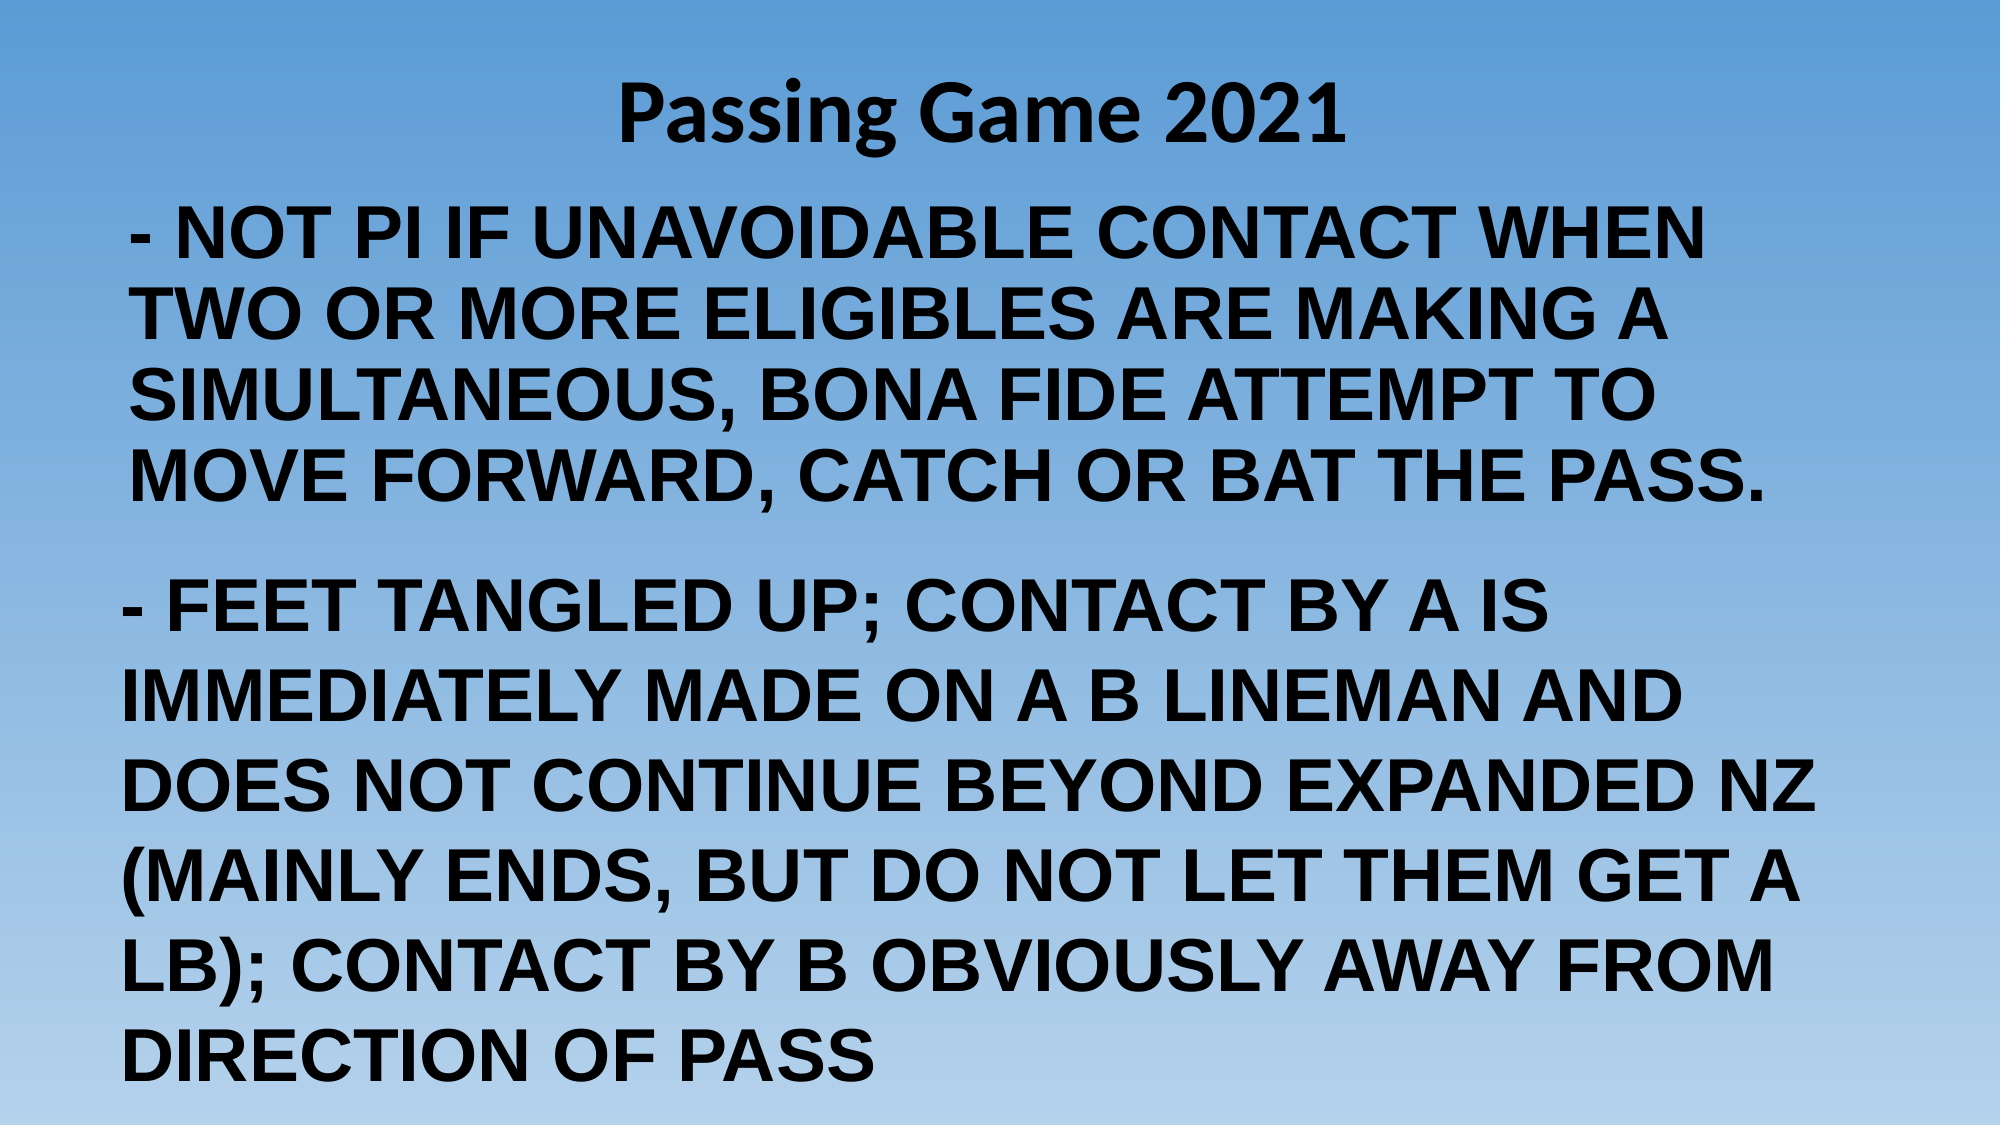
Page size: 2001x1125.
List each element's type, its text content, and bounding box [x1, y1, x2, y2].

text_box - FEET TANGLED UP; CONTACT BY A IS IMMEDIATELY MADE ON A B LINEMAN AND DOES NOT CONTINUE BEYOND EXPANDED NZ (MAINLY ENDS, BUT DO NOT LET THEM GET A LB); CONTACT BY B OBVIOUSLY AWAY FROM DIRECTION OF PASS [105, 548, 1893, 1104]
list - NOT PI IF UNAVOIDABLE CONTACT WHEN TWO OR MORE ELIGIBLES ARE MAKING A SIMULTANEOUS, BONA FIDE ATTEMPT TO MOVE FORWARD, CATCH OR BAT THE PASS. [105, 186, 1893, 548]
title Passing Game 2021 [105, 38, 1863, 187]
